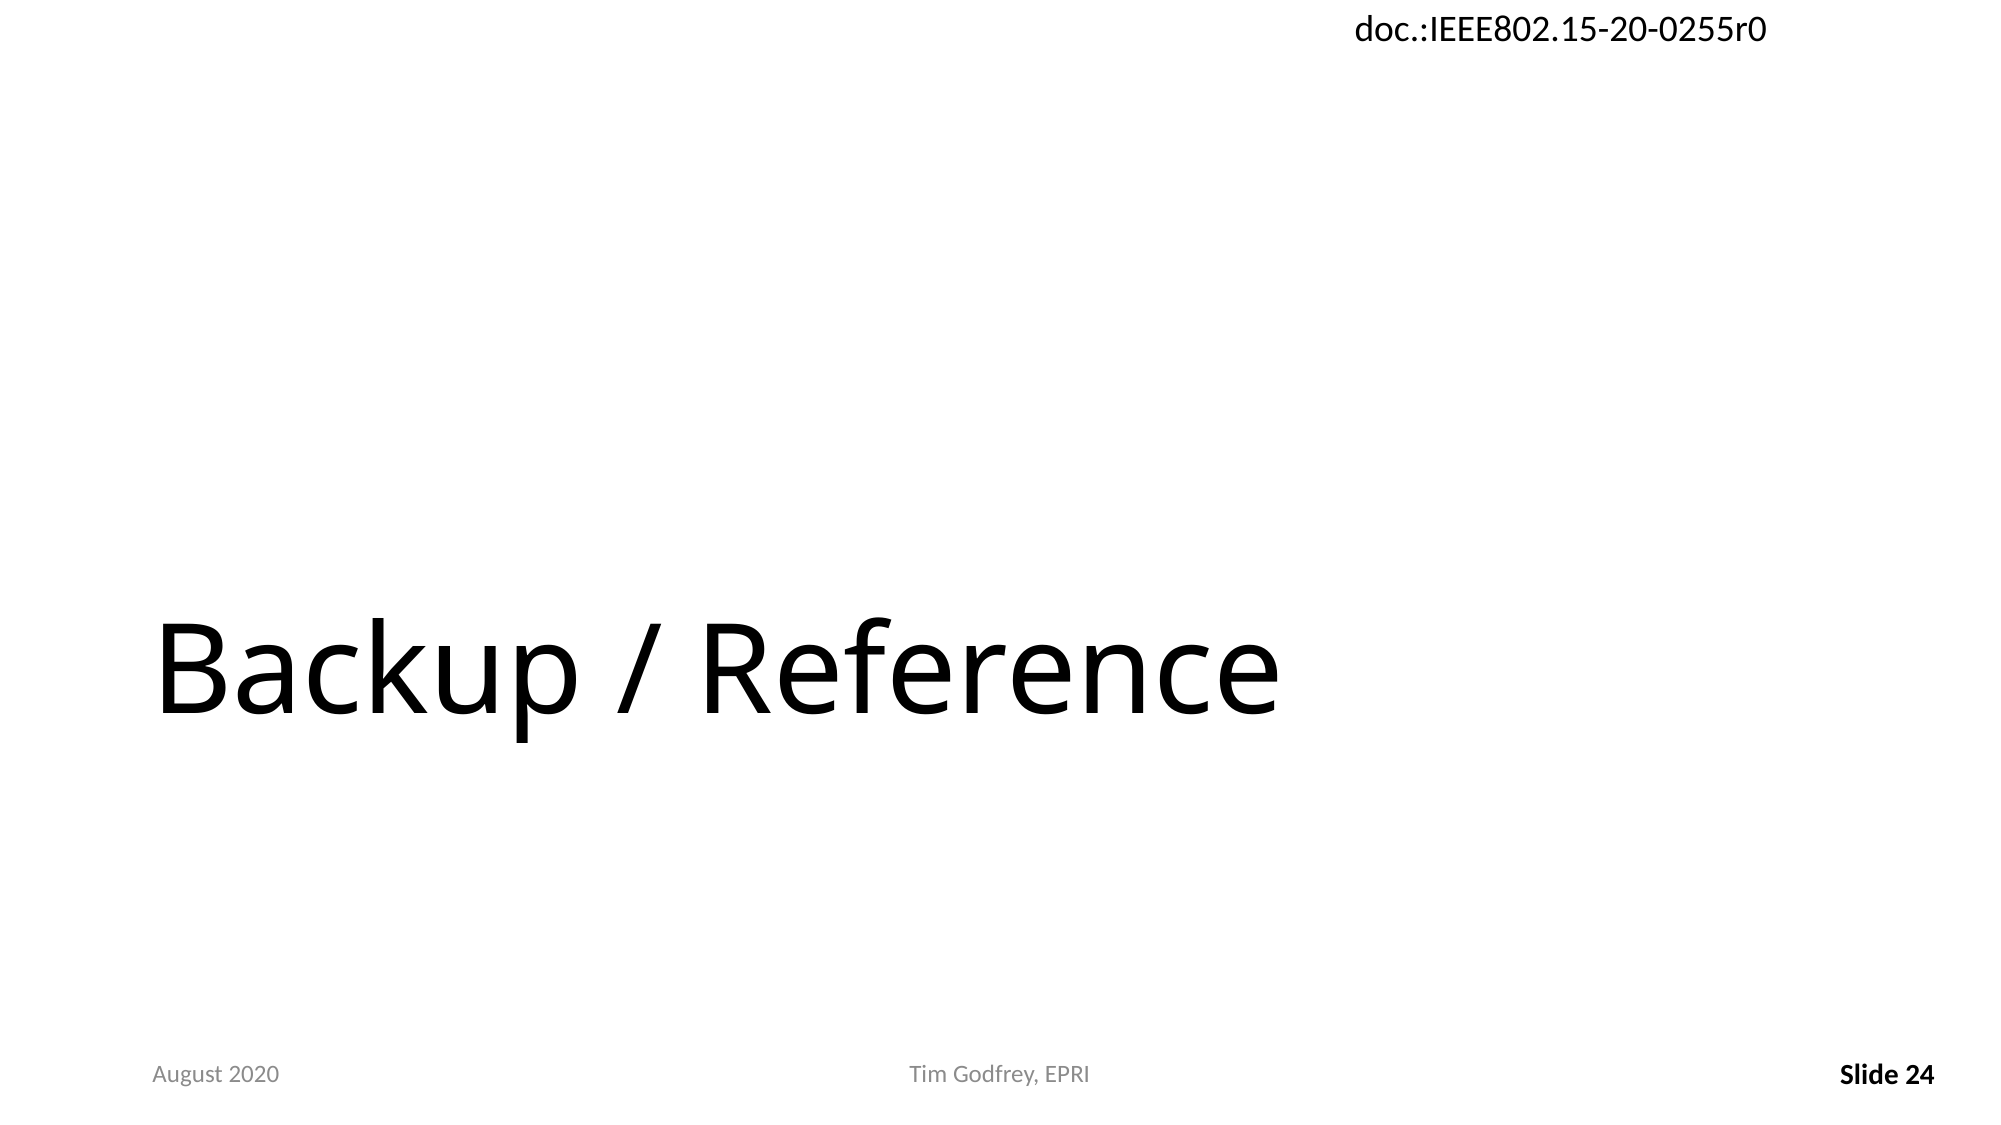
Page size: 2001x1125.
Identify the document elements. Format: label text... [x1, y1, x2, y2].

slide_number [137, 1042, 588, 1103]
slide_number Slide 24 [1462, 1042, 1950, 1103]
title Backup / Reference [136, 280, 1862, 749]
footer Tim Godfrey, EPRI [662, 1042, 1338, 1103]
